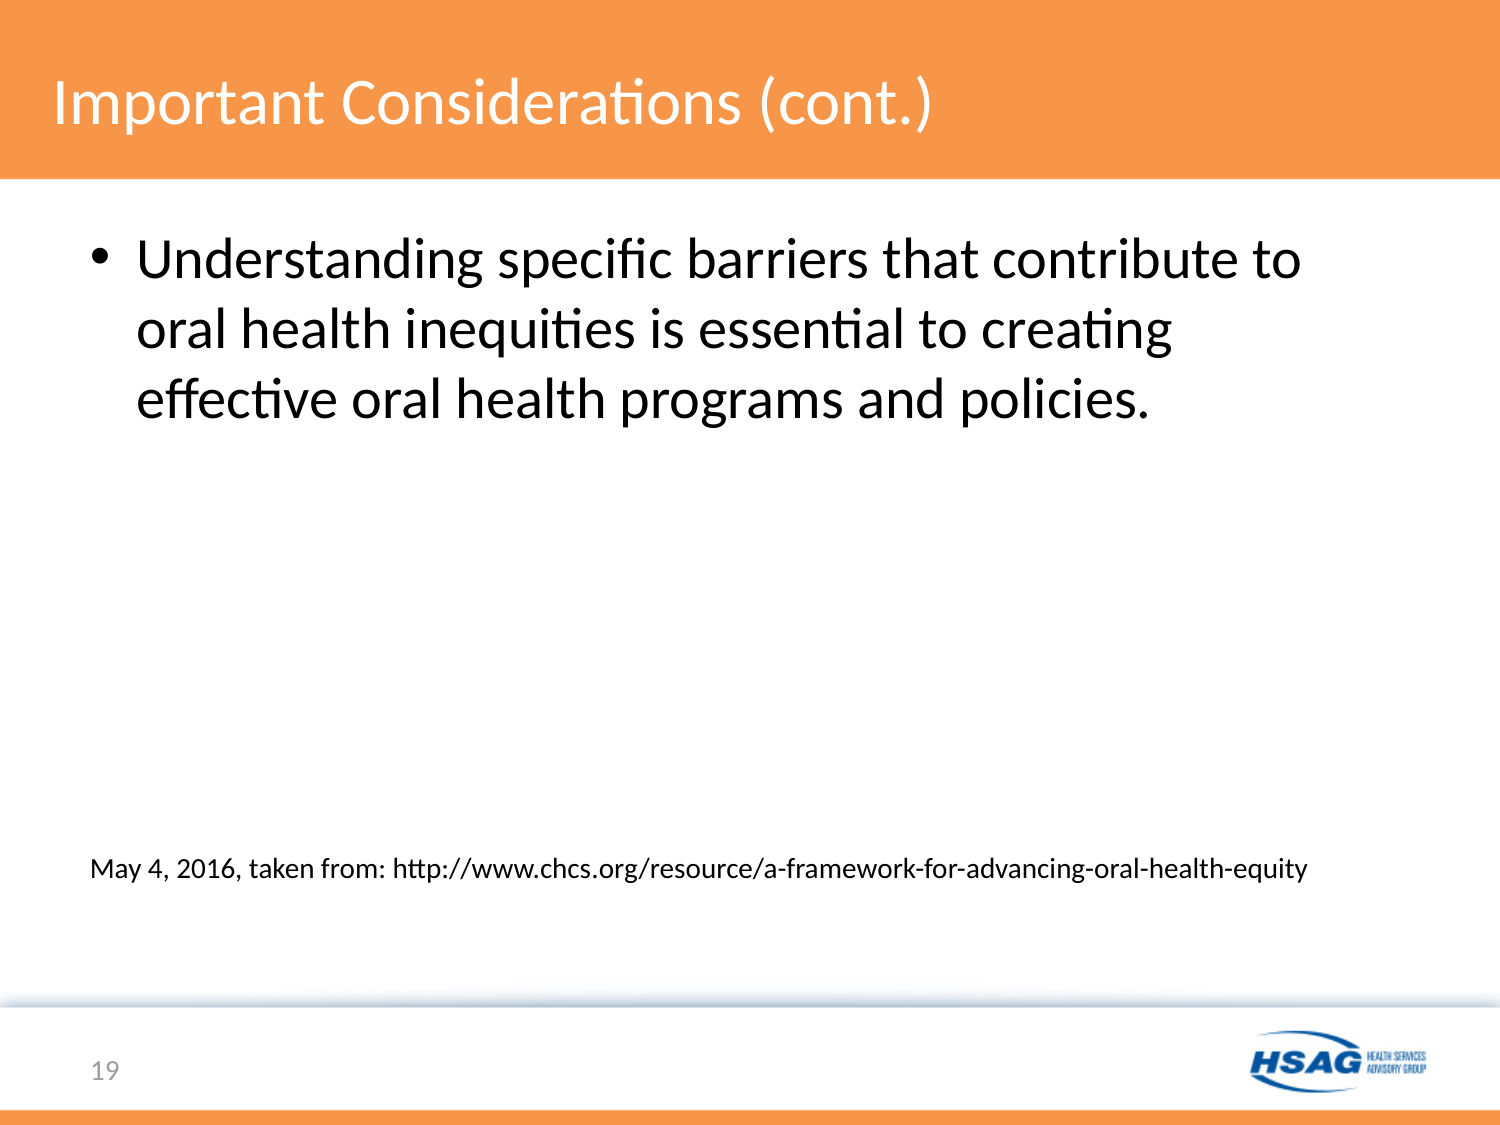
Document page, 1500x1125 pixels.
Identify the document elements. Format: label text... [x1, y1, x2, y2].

slide_number 19 [75, 1025, 200, 1113]
title Important Considerations (cont.) [37, 50, 1463, 138]
picture [0, 0, 1500, 1125]
list [75, 200, 1425, 1005]
text_box Understanding specific barriers that contribute to oral health inequities is essential to creating effective oral health programs and policies. May 4, 2016, taken from: http://www.chcs.org/resource/a-framework-for-advancing-oral-health-equity [74, 212, 1350, 892]
